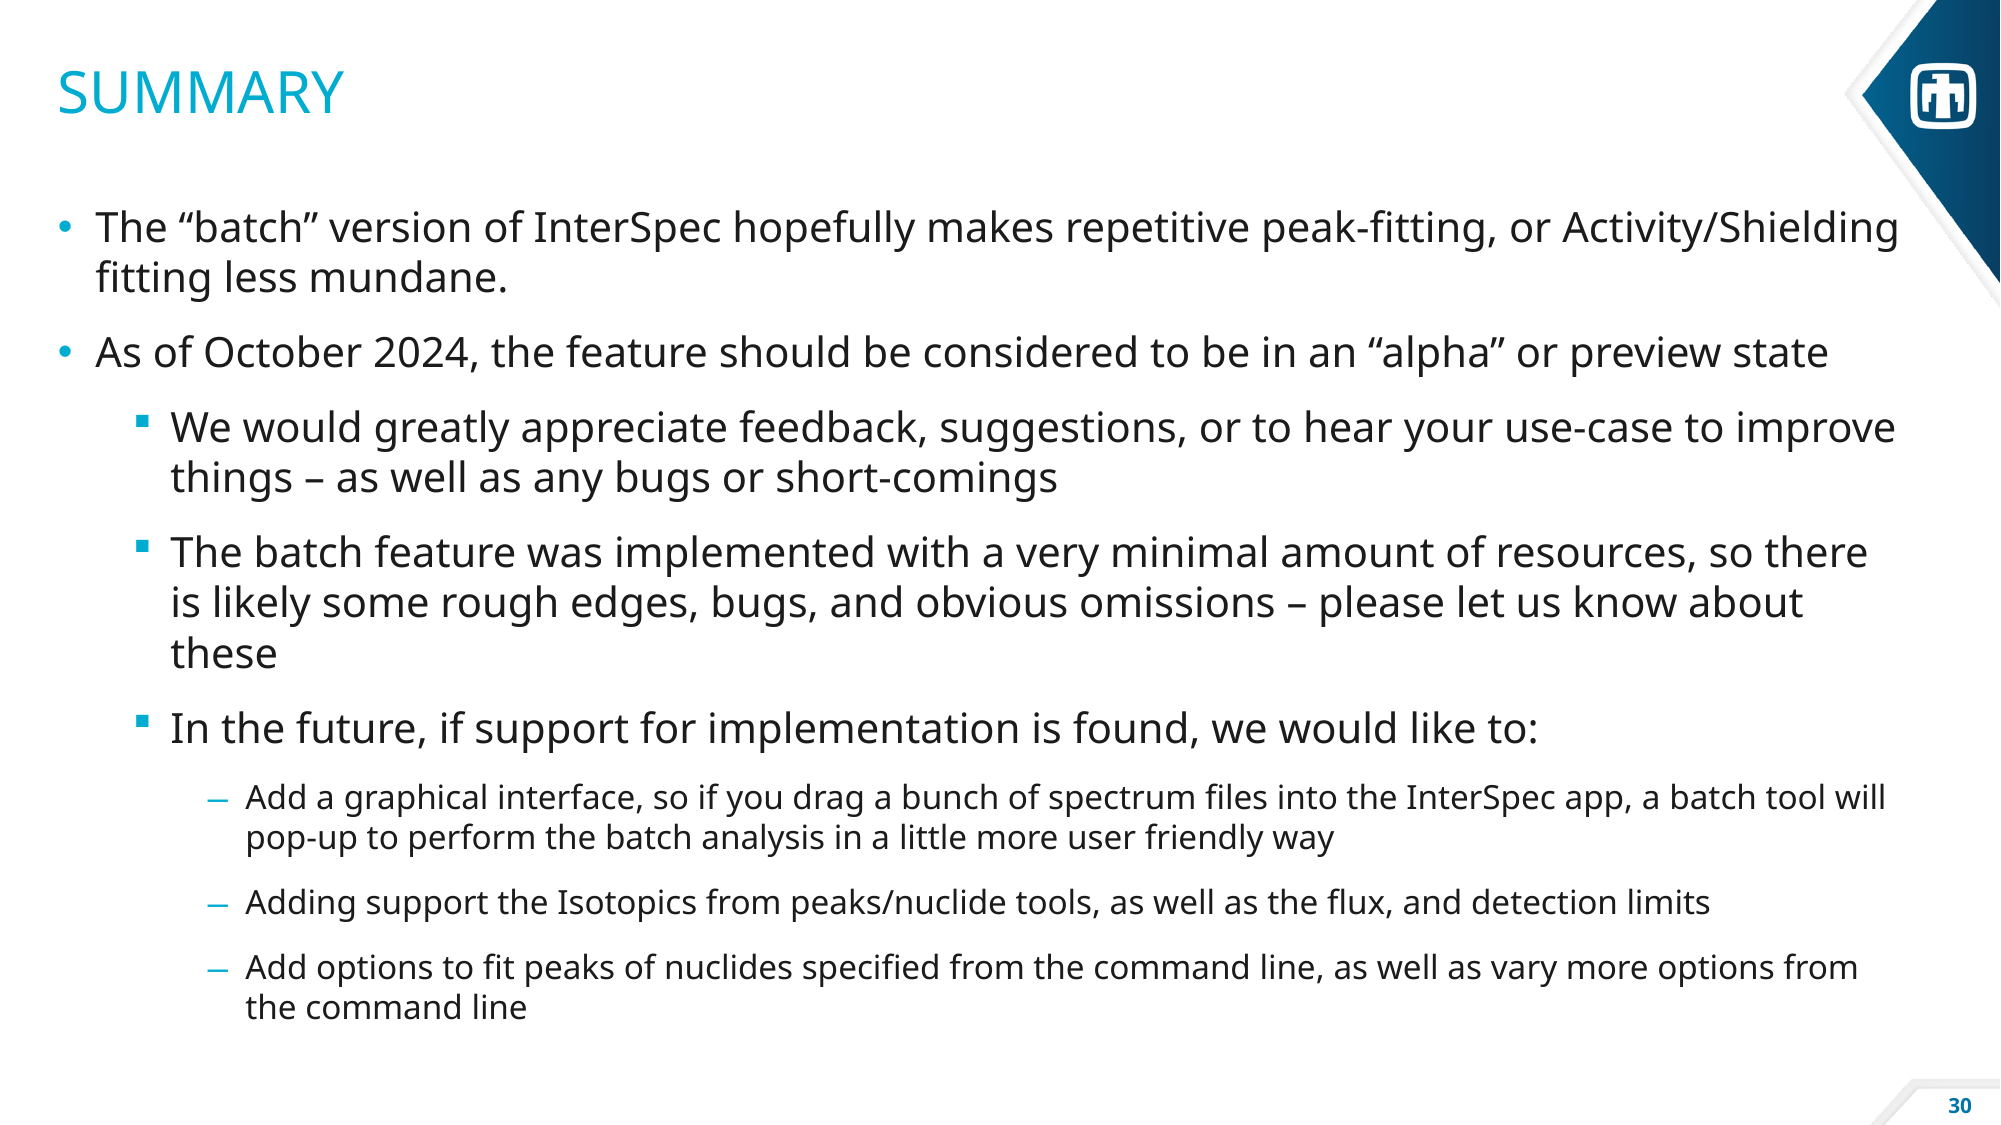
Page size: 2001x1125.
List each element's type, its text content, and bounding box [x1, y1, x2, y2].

list The “batch” version of InterSpec hopefully makes repetitive peak-fitting, or Activity/Shielding fitting less mundane. As of October 2024, the feature should be considered to be in an “alpha” or preview state We would greatly appreciate feedback, suggestions, or to hear your use-case to improve things – as well as any bugs or short-comings The batch feature was implemented with a very minimal amount of resources, so there is likely some rough edges, bugs, and obvious omissions – please let us know about these In the future, if support for implementation is found, we would like to: Add a graphical interface, so if you drag a bunch of spectrum files into the InterSpec app, a batch tool will pop-up to perform the batch analysis in a little more user friendly way Adding support the Isotopics from peaks/nuclide tools, as well as the flux, and detection limits Add options to fit peaks of nuclides specified from the command line, as well as vary more options from the command line [57, 201, 1902, 1030]
picture [1828, 0, 2000, 319]
picture [1853, 1063, 2000, 1125]
slide_number 30 [1920, 1089, 2000, 1125]
title Summary [57, 39, 1736, 150]
